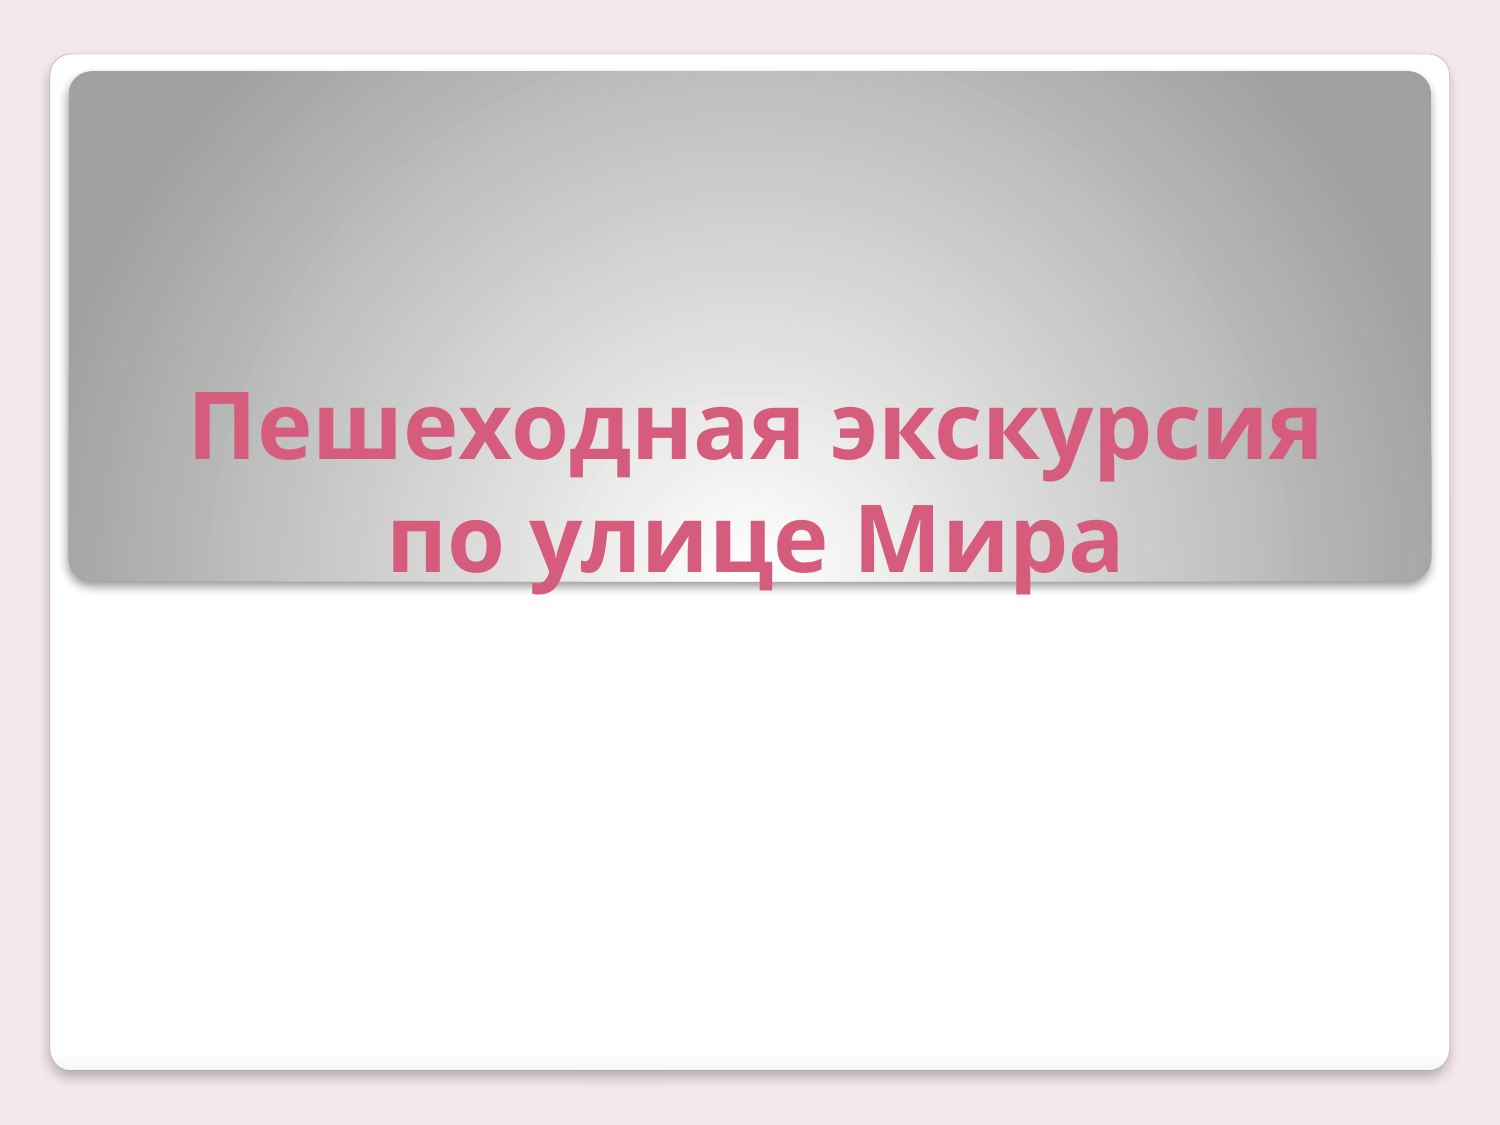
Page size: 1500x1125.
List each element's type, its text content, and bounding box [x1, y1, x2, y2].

title Пешеходная экскурсия по улице Мира [118, 298, 1394, 599]
